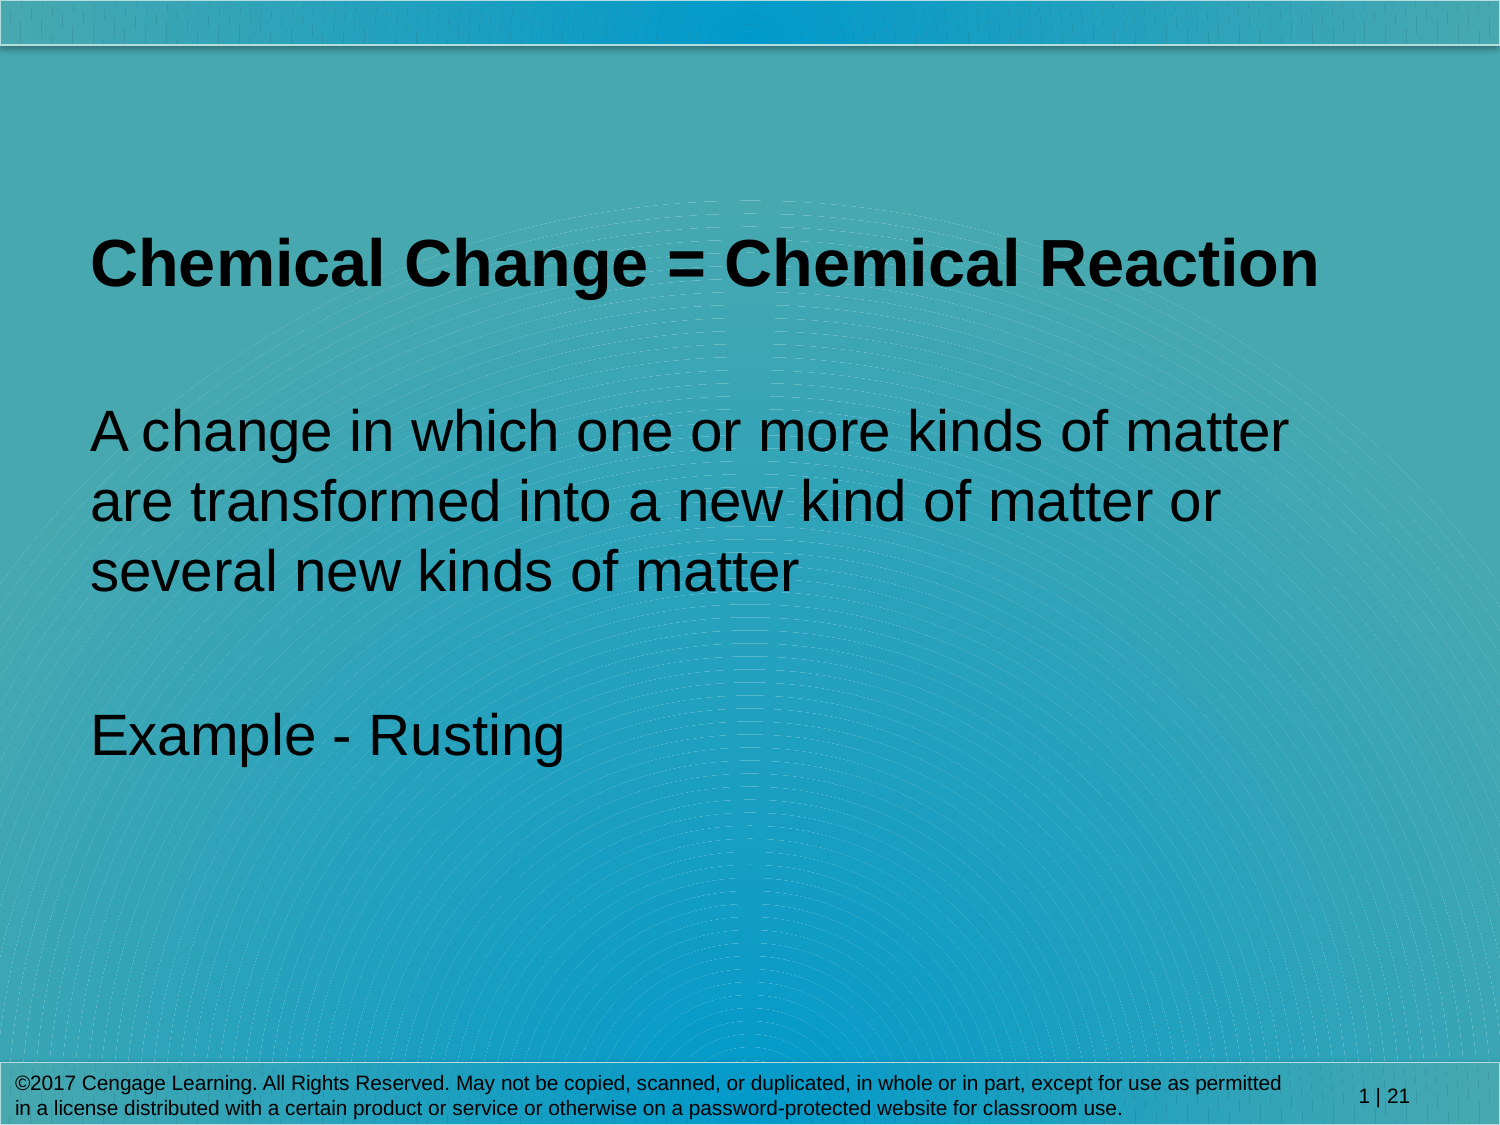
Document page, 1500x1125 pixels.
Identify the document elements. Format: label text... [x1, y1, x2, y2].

footer ©2017 Cengage Learning. All Rights Reserved. May not be copied, scanned, or duplicated, in whole or in part, except for use as permitted in a license distributed with a certain product or service or otherwise on a password-protected website for classroom use. [0, 1062, 1313, 1100]
list Chemical Change = Chemical Reaction A change in which one or more kinds of matter are transformed into a new kind of matter or several new kinds of matter Example - Rusting [75, 212, 1350, 1038]
slide_number 1 | 21 [1074, 1074, 1425, 1116]
